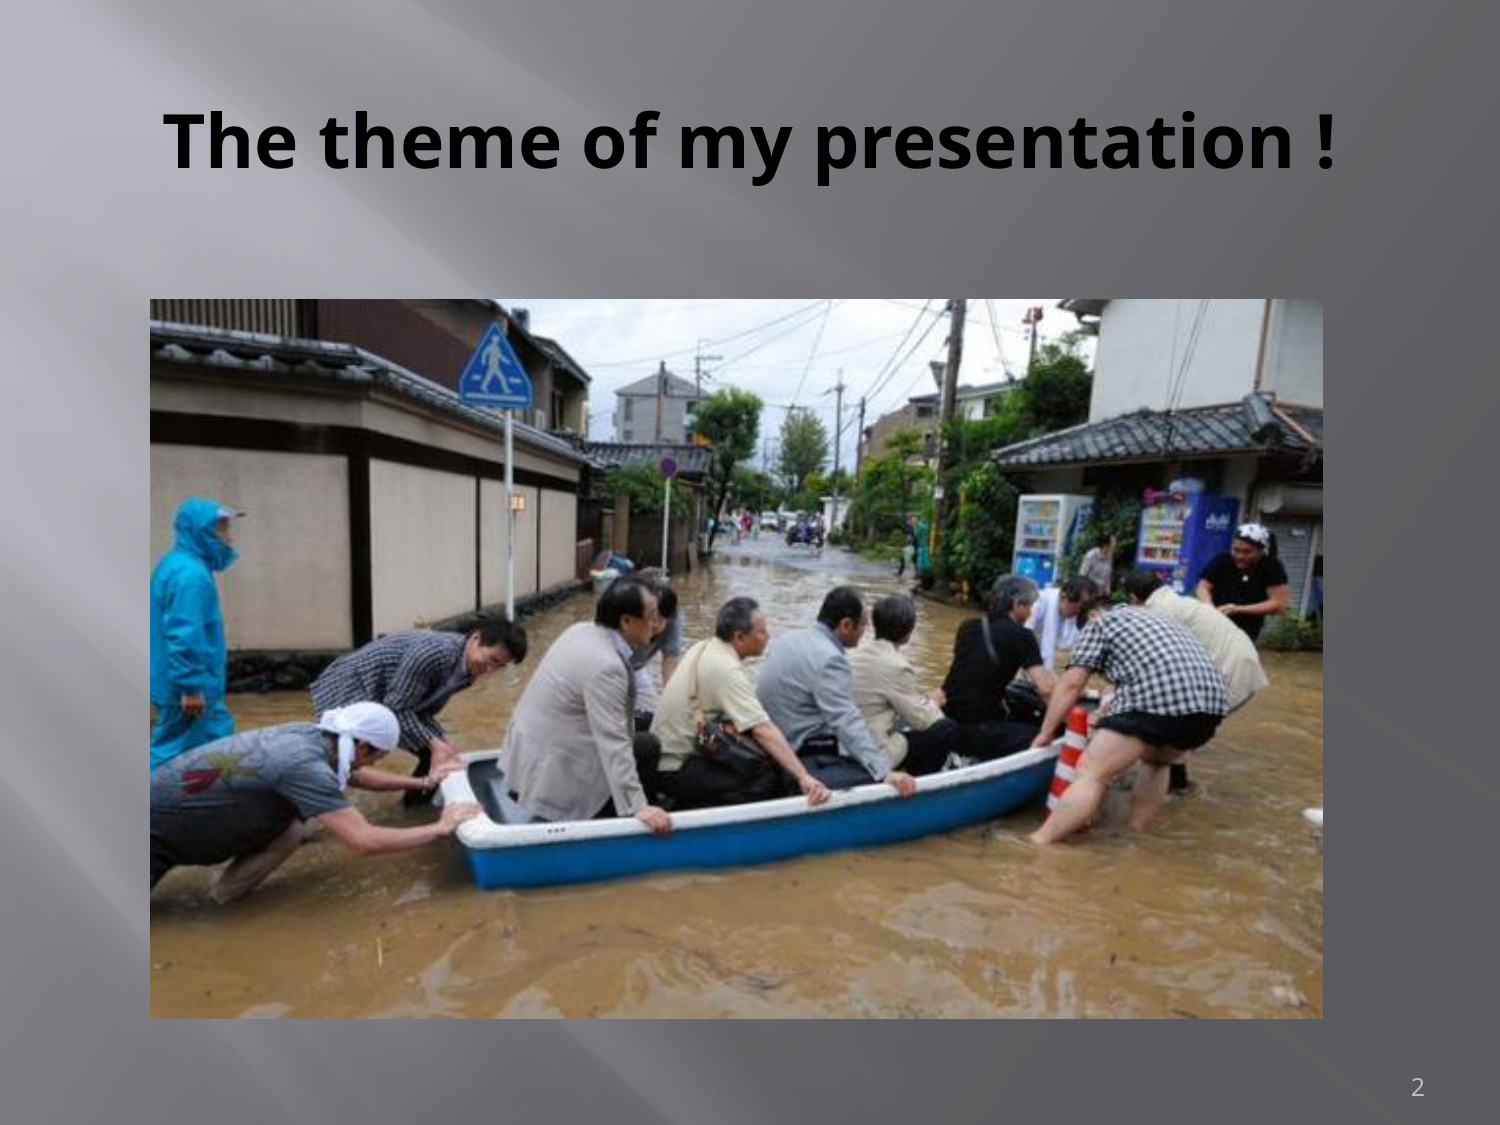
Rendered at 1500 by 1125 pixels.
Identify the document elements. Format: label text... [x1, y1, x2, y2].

slide_number 2 [1299, 1052, 1425, 1113]
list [149, 299, 1323, 1019]
title The theme of my presentation ! [75, 45, 1425, 233]
